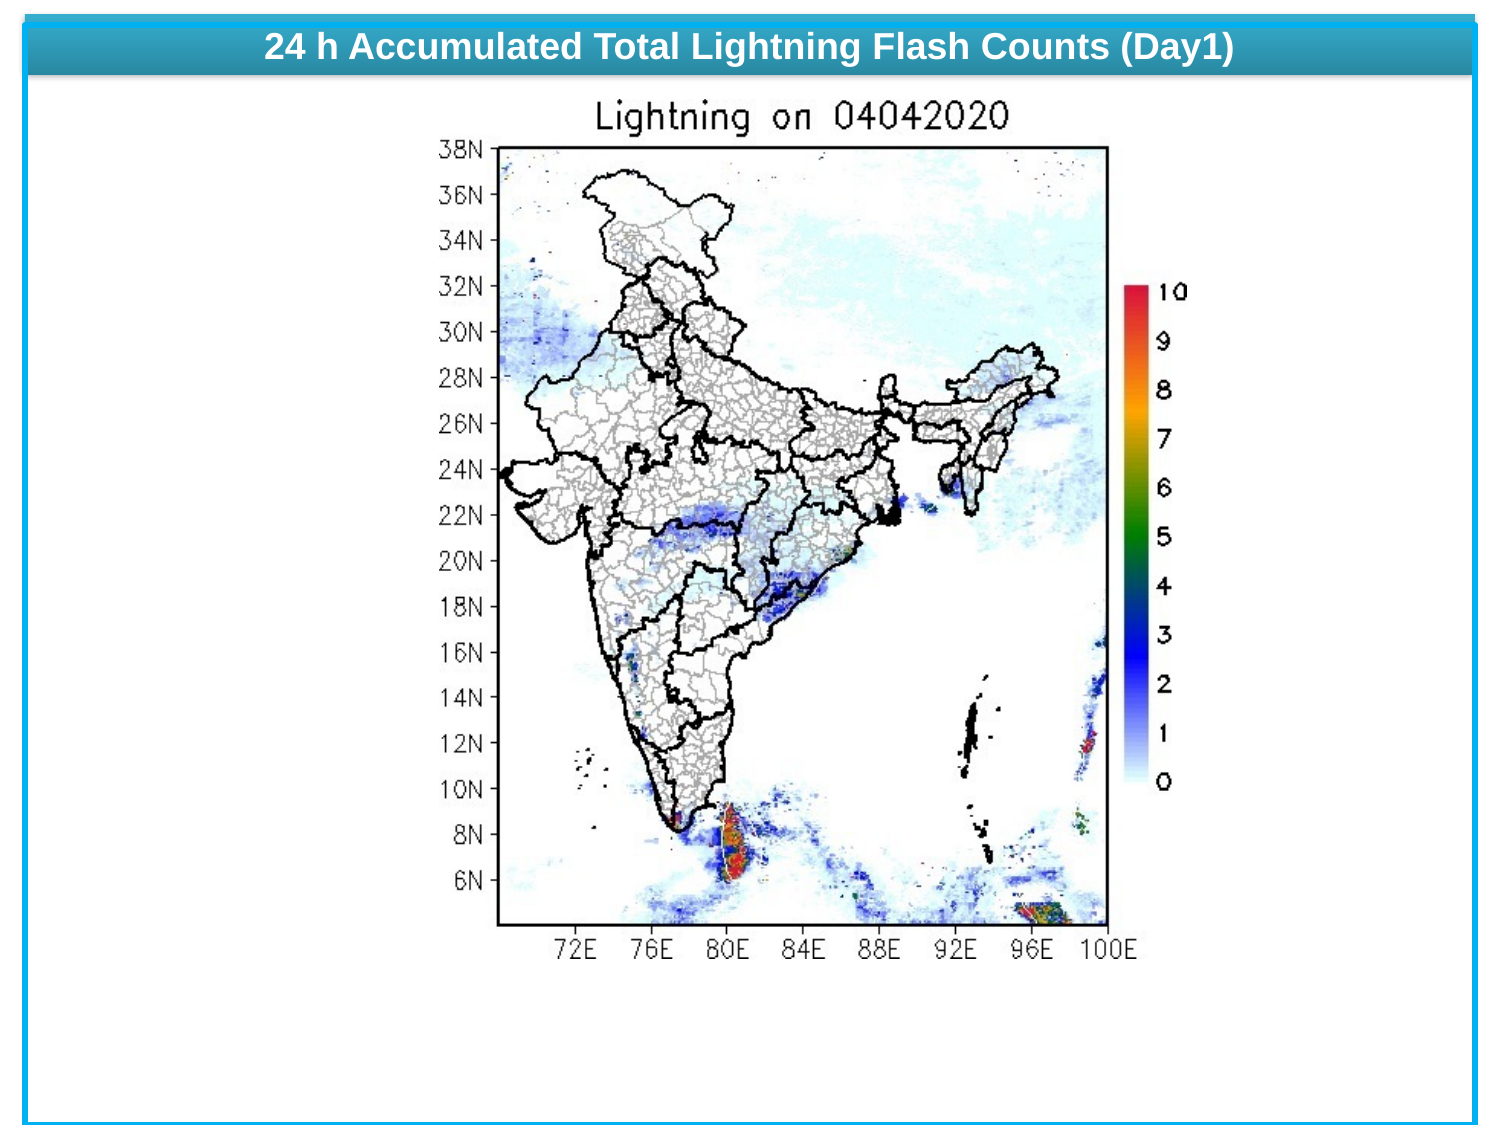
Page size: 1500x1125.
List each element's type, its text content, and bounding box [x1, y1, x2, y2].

text_box [23, 23, 1477, 1125]
picture [438, 99, 1187, 960]
text_box 24 h Accumulated Total Lightning Flash Counts (Day1) [24, 14, 1475, 23]
